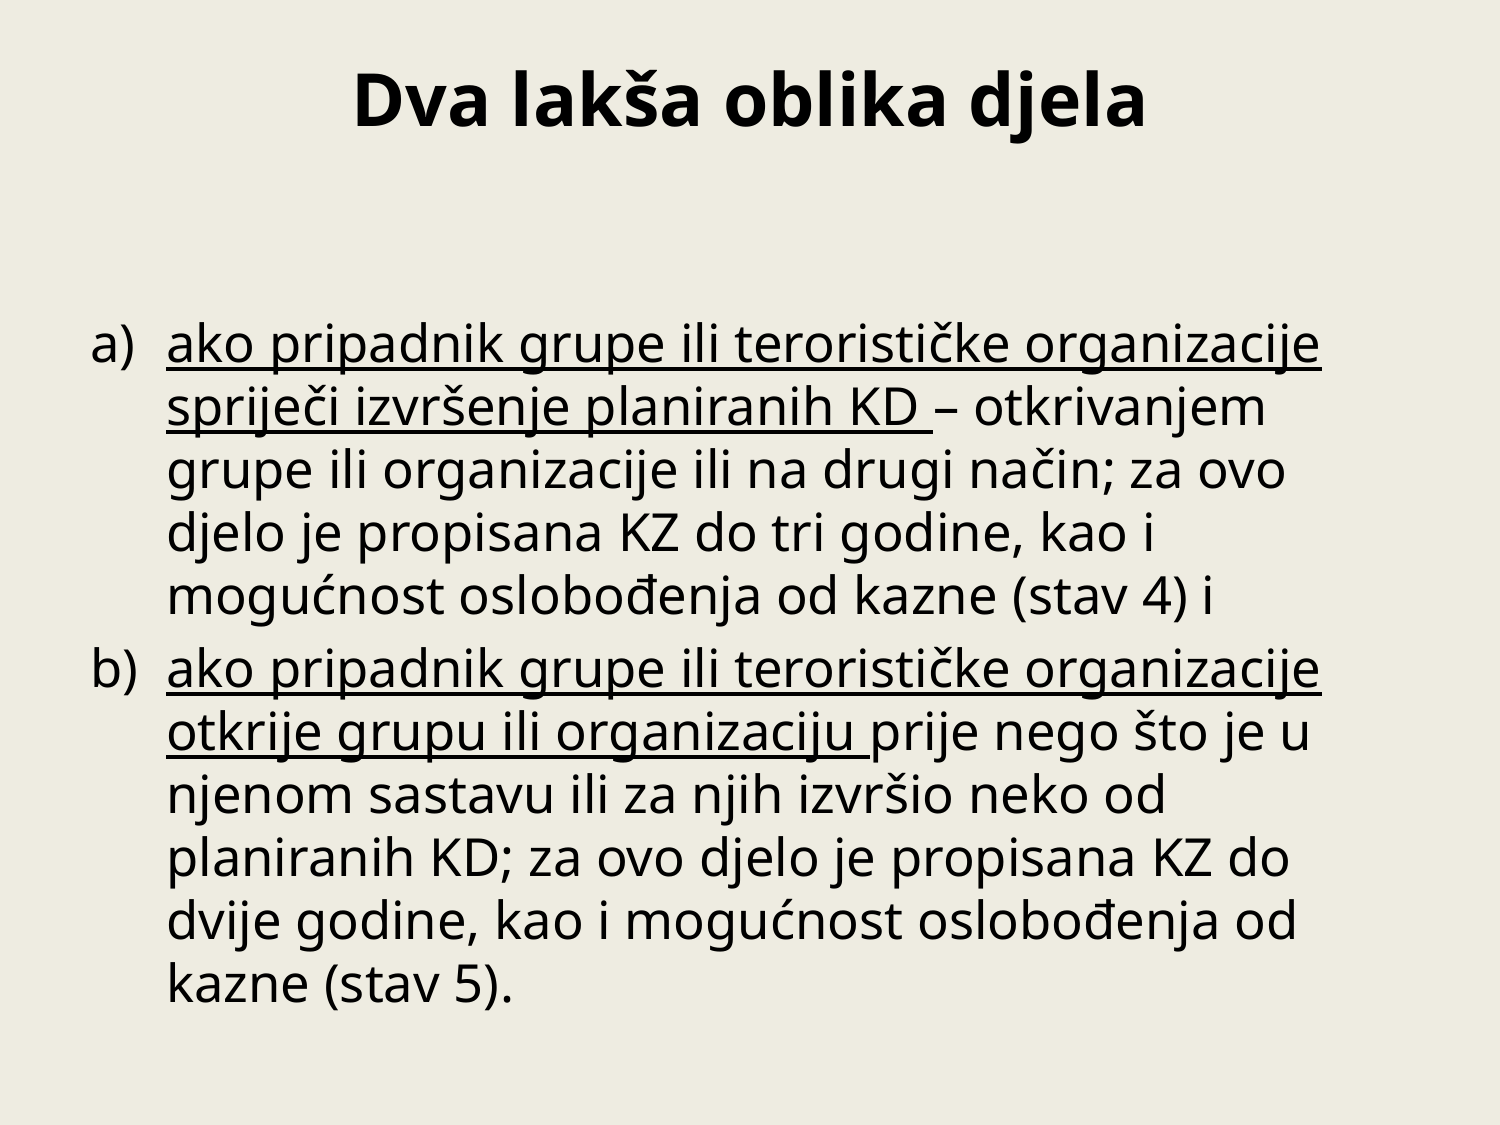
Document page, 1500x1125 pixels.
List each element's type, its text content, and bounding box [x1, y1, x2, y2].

title Dva lakša oblika djela [75, 45, 1425, 149]
list ako pripadnik grupe ili terorističke organizacije spriječi izvršenje planiranih KD – otkrivanjem grupe ili organizacije ili na drugi način; za ovo djelo je propisana KZ do tri godine, kao i mogućnost oslobođenja od kazne (stav 4) i ako pripadnik grupe ili terorističke organizacije otkrije grupu ili organizaciju prije nego što je u njenom sastavu ili za njih izvršio neko od planiranih KD; za ovo djelo je propisana KZ do dvije godine, kao i mogućnost oslobođenja od kazne (stav 5). [75, 302, 1425, 1024]
